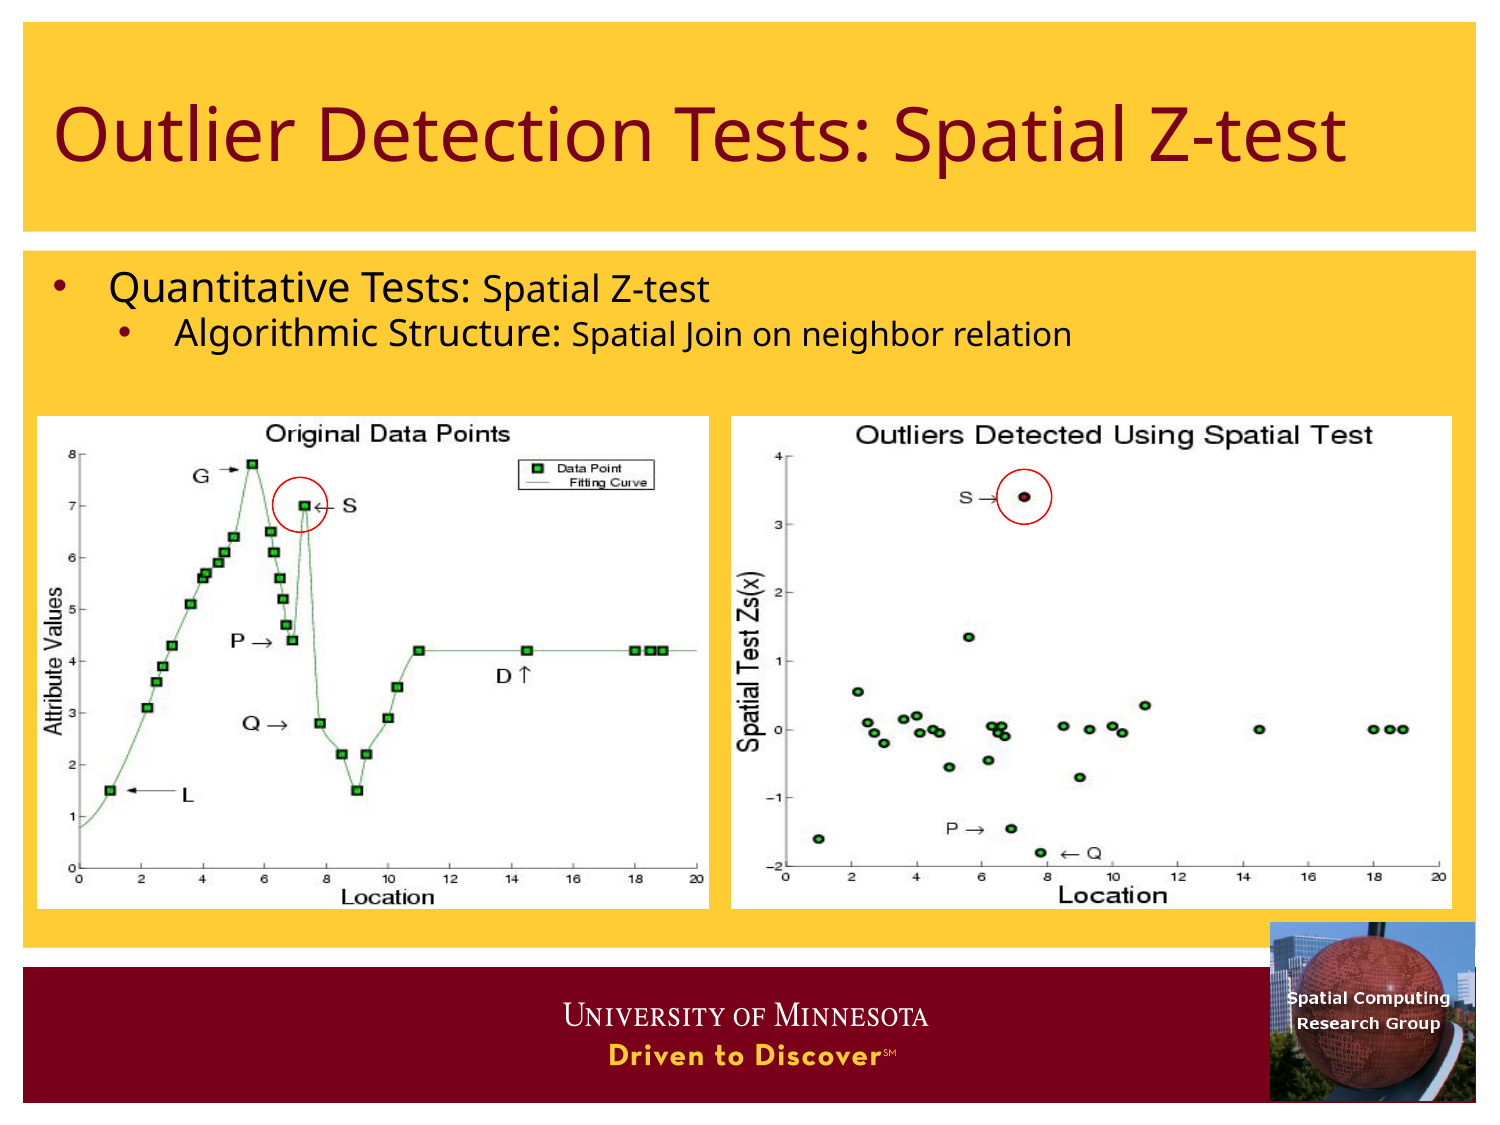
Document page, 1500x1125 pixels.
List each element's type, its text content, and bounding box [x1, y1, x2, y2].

title Outlier Detection Tests: Spatial Z-test [37, 49, 1451, 213]
picture [23, 22, 1476, 1103]
list Quantitative Tests: Spatial Z-test Algorithmic Structure: Spatial Join on neighbor relation [37, 262, 1451, 926]
